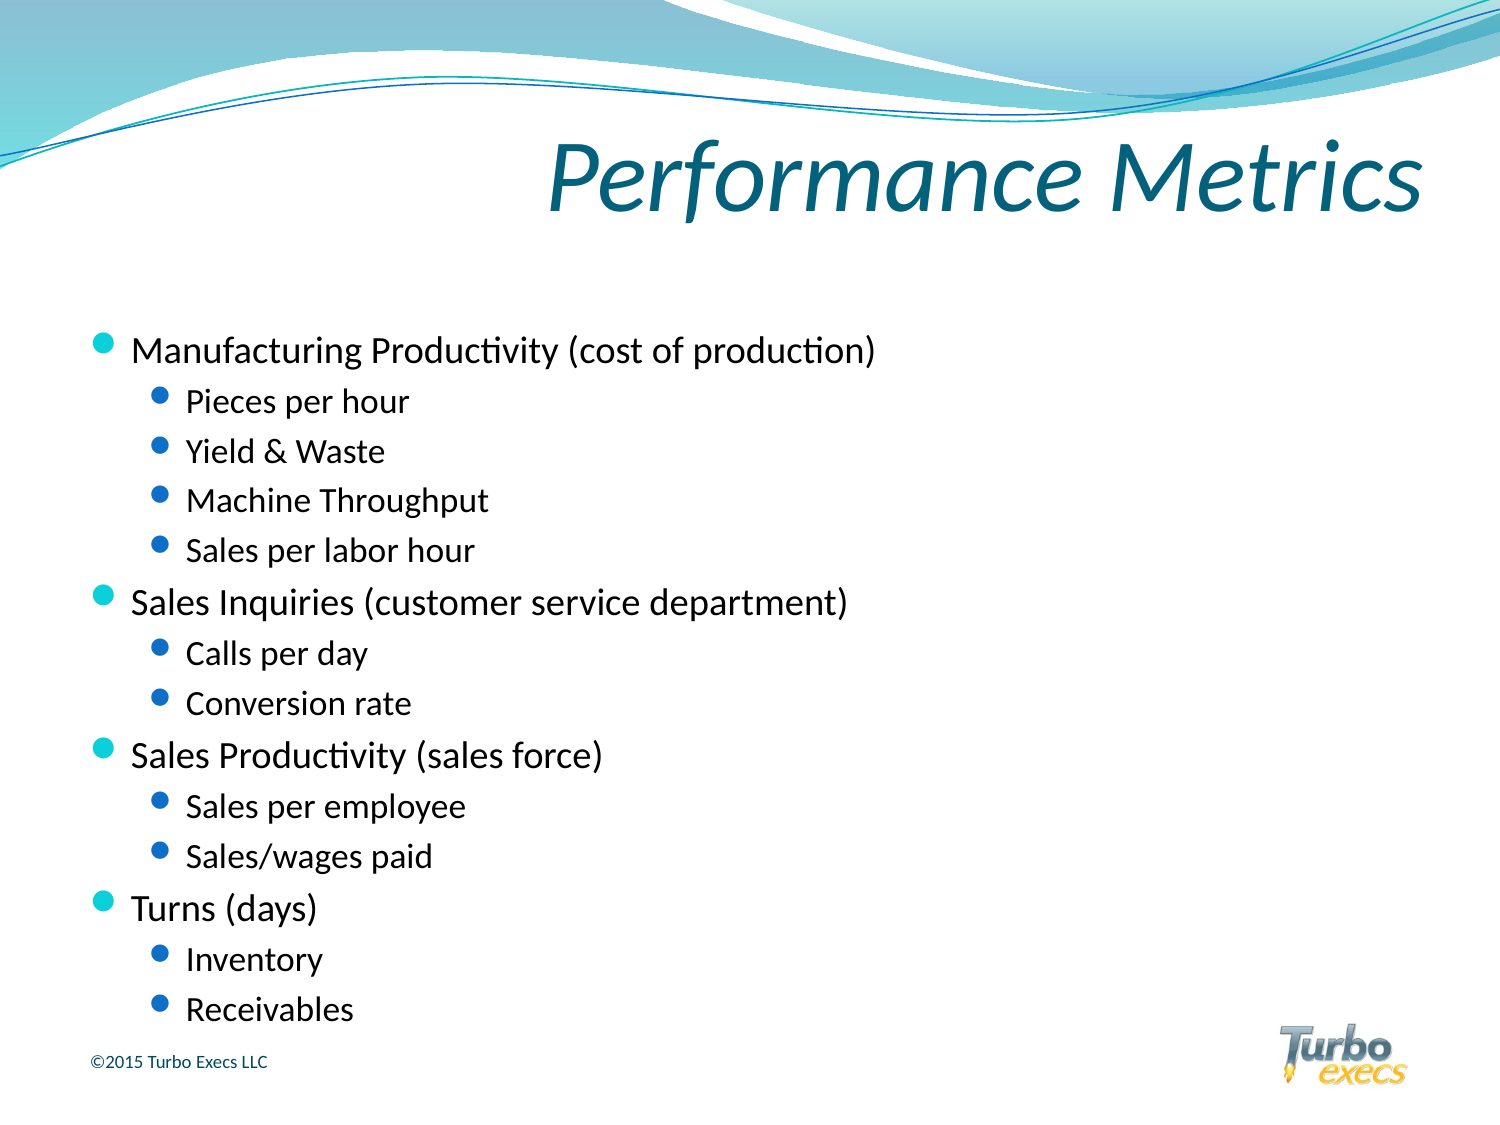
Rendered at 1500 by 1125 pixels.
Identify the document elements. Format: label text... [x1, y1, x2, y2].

picture [1241, 1013, 1445, 1101]
list Manufacturing Productivity (cost of production) Pieces per hour Yield & Waste Machine Throughput Sales per labor hour Sales Inquiries (customer service department) Calls per day Conversion rate Sales Productivity (sales force) Sales per employee Sales/wages paid Turns (days) Inventory Receivables [75, 317, 1425, 1038]
title Performance Metrics [150, 45, 1425, 233]
footer ©2015 Turbo Execs LLC [75, 1042, 988, 1103]
